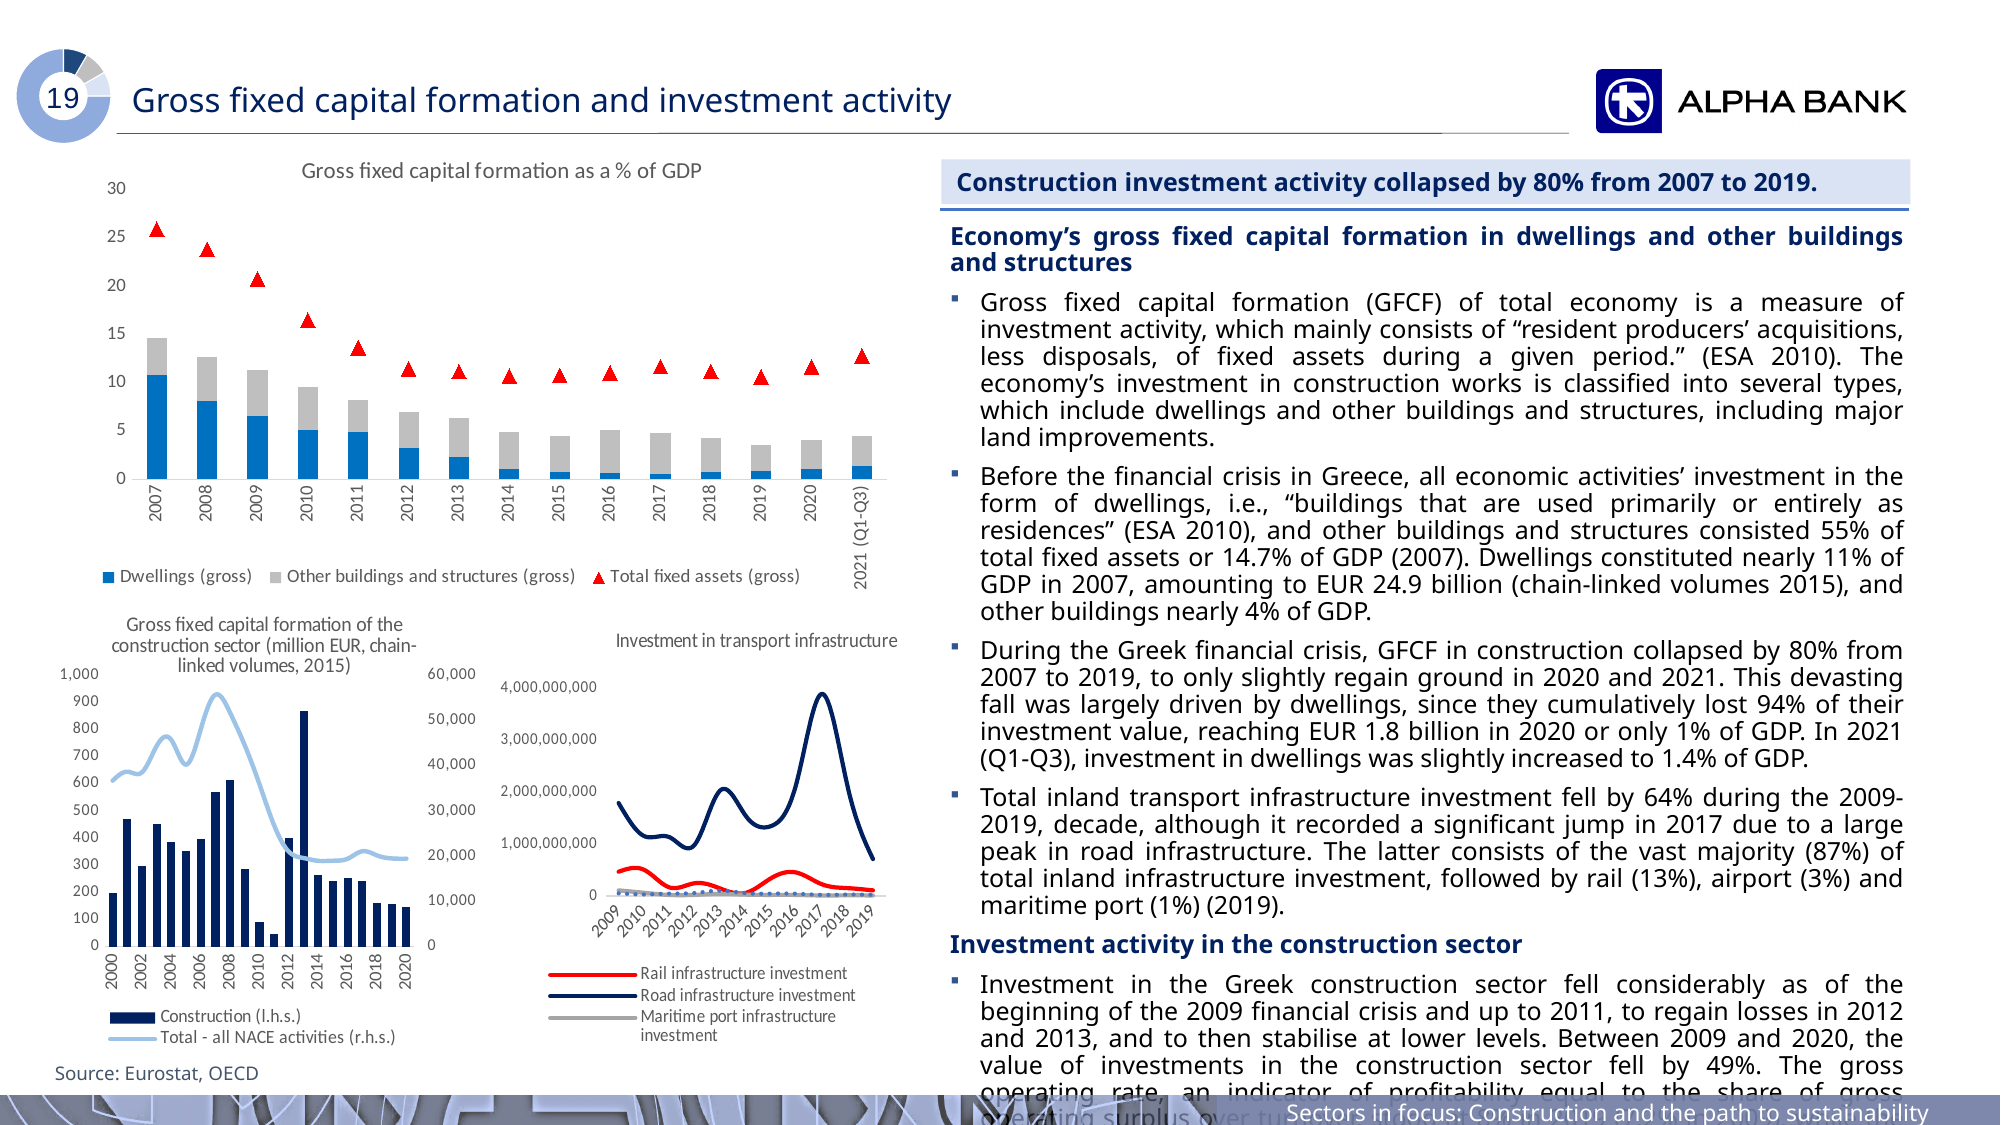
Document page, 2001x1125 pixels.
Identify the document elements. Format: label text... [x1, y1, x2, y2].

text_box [0, 1095, 2000, 1125]
chart [500, 625, 904, 1049]
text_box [935, 159, 1921, 1095]
picture [1596, 69, 1907, 134]
chart [51, 609, 477, 1052]
text_box Gross fixed capital formation and investment activity [117, 69, 1596, 134]
text_box Source: Eurostat, OECD [40, 1054, 935, 1092]
chart [10, 48, 889, 605]
